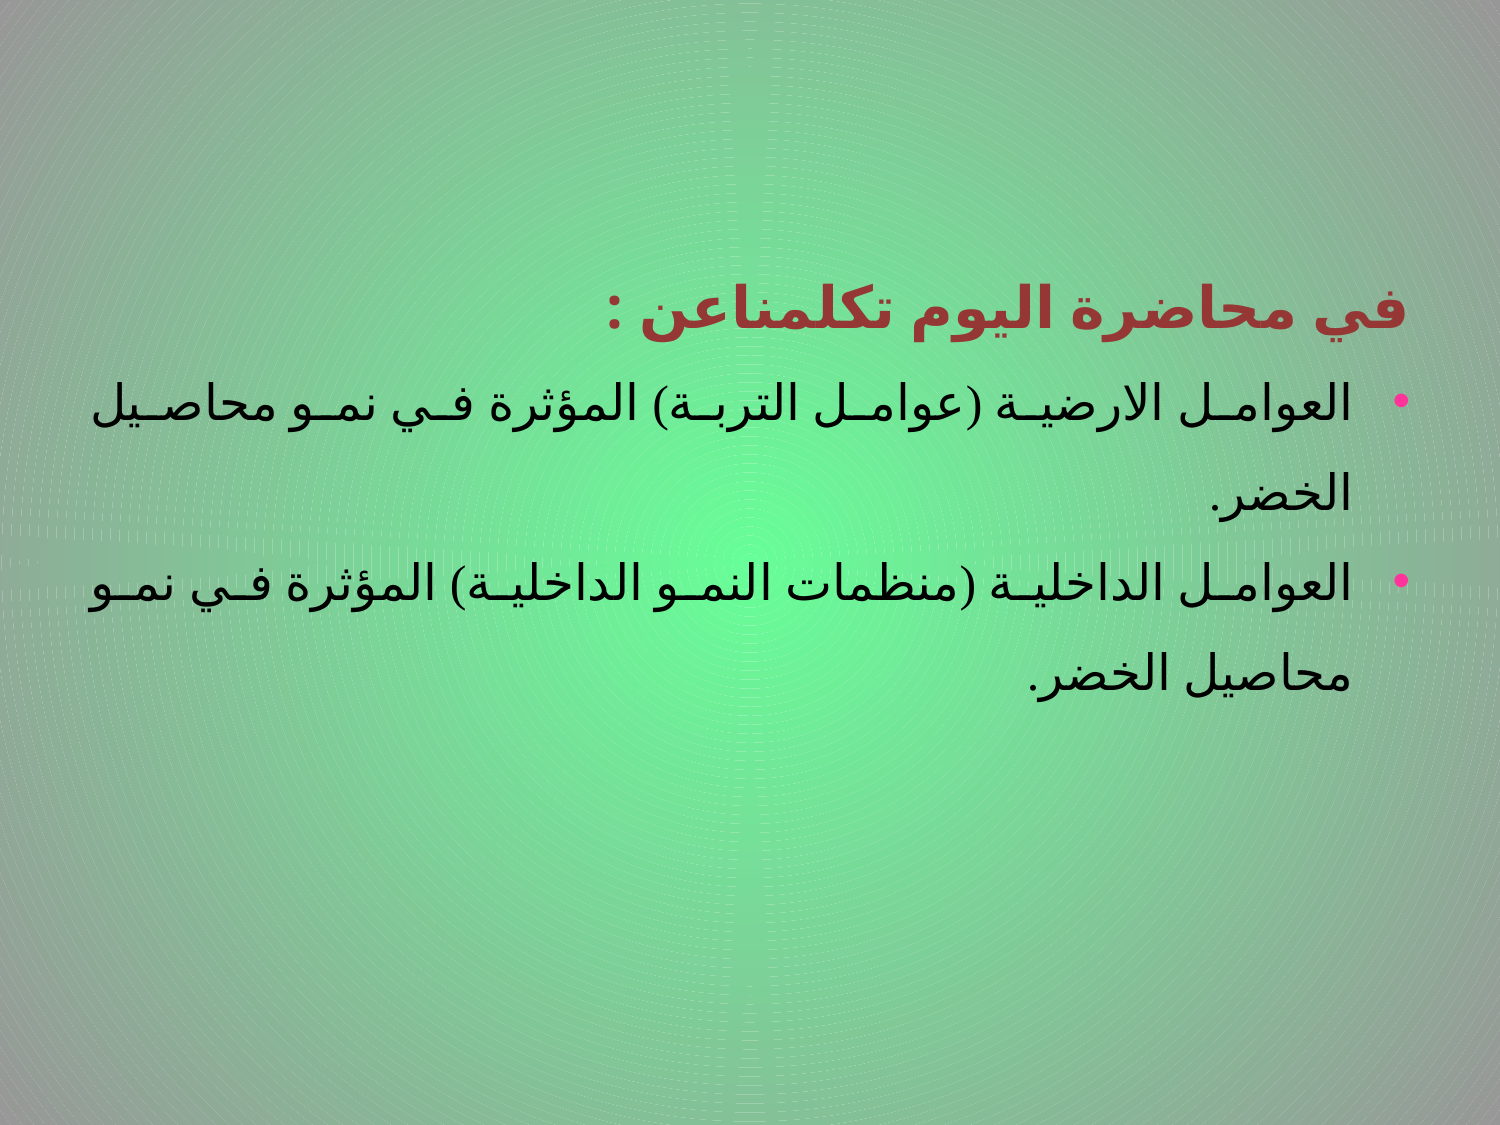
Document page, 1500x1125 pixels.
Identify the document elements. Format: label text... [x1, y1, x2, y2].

list في محاضرة اليوم تكلمناعن : العوامل الارضية (عوامل التربة) المؤثرة في نمو محاصيل الخضر. العوامل الداخلية (منظمات النمو الداخلية) المؤثرة في نمو محاصيل الخضر. [75, 262, 1425, 1005]
